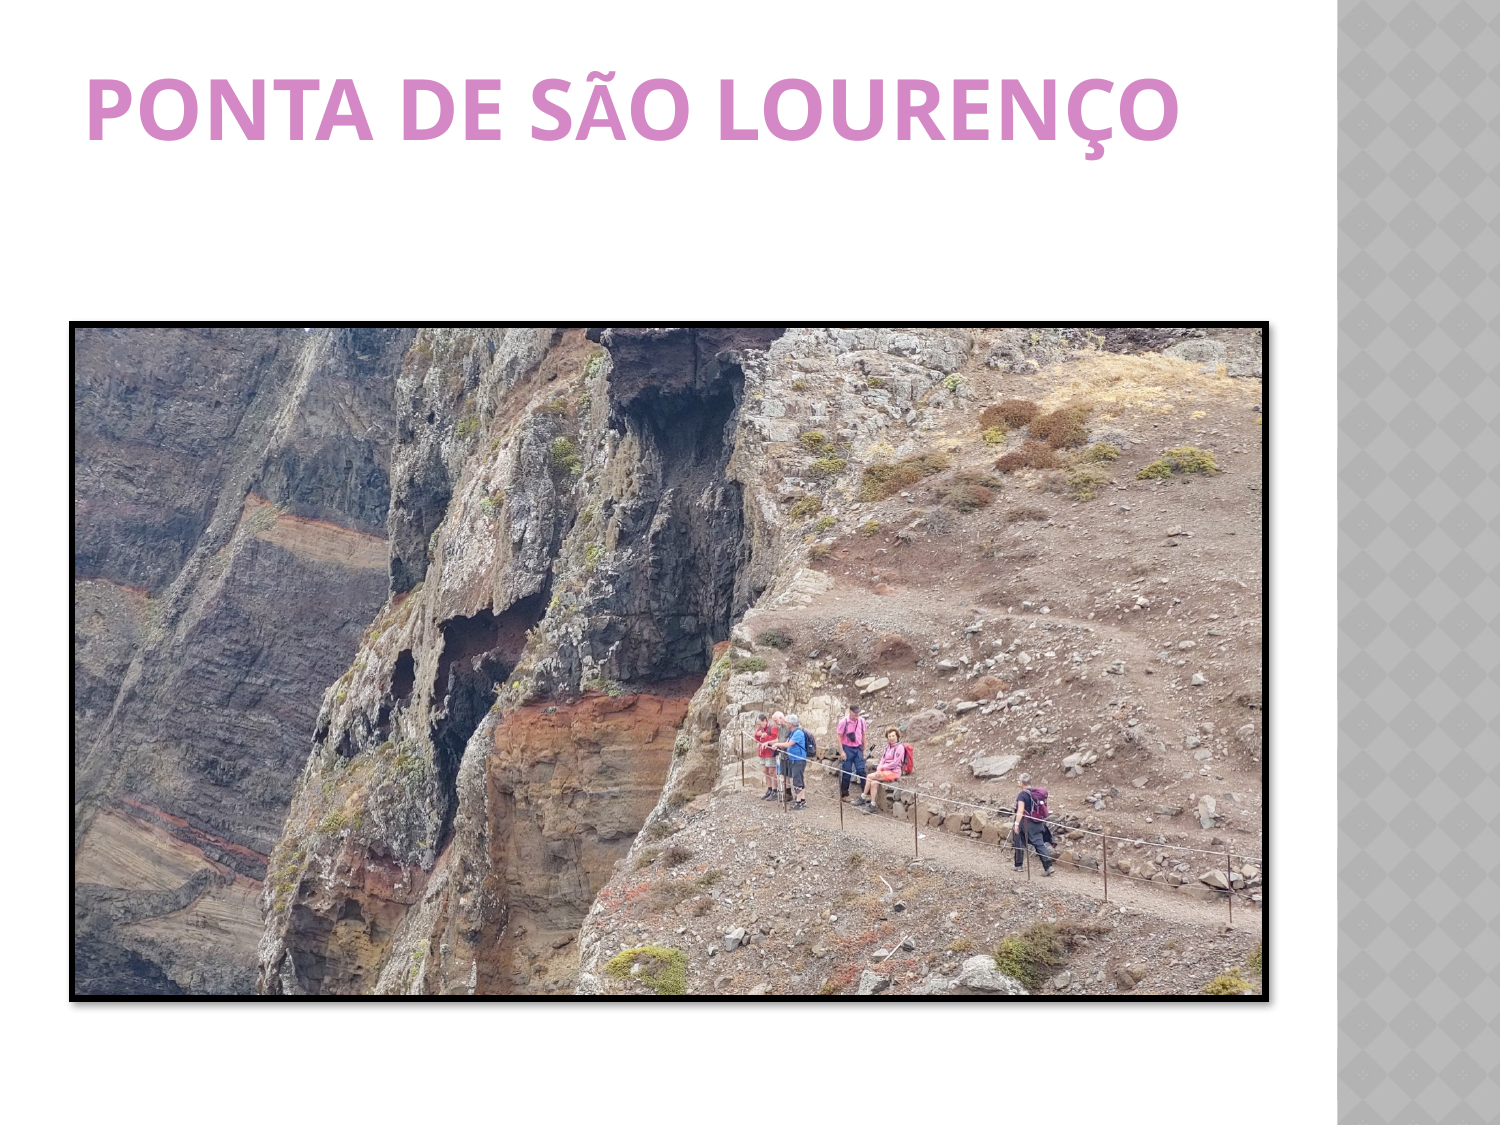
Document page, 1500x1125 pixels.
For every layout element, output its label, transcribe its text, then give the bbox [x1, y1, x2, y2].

title PONTA DE SÃO LOURENÇO [75, 52, 1263, 240]
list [74, 327, 1263, 996]
